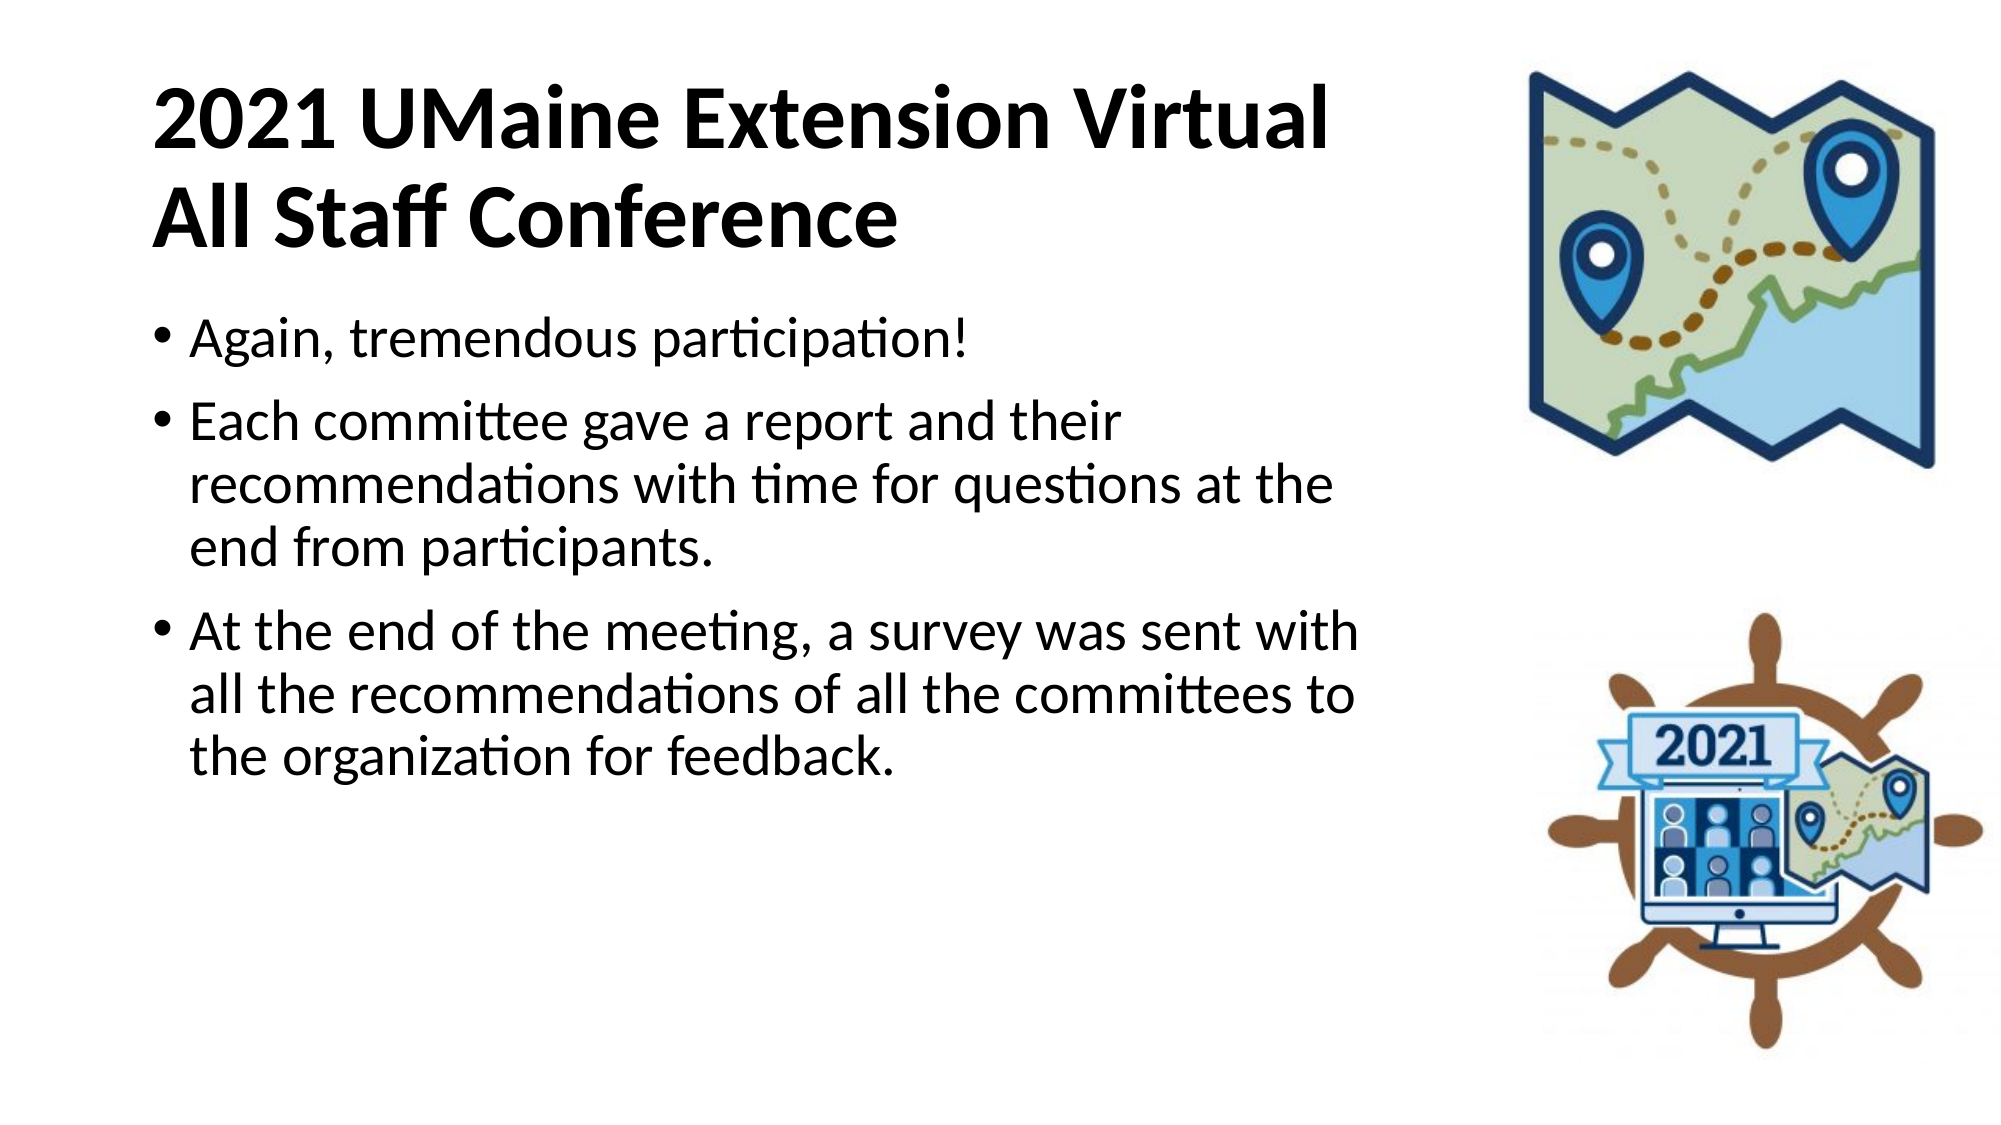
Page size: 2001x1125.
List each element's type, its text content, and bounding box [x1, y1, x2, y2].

picture [1530, 596, 2000, 1066]
title 2021 UMaine Extension Virtual All Staff Conference [137, 59, 1863, 278]
list Again, tremendous participation! Each committee gave a report and their recommendations with time for questions at the end from participants. At the end of the meeting, a survey was sent with all the recommendations of all the committees to the organization for feedback. [137, 299, 1419, 1014]
picture [1497, 35, 1967, 505]
